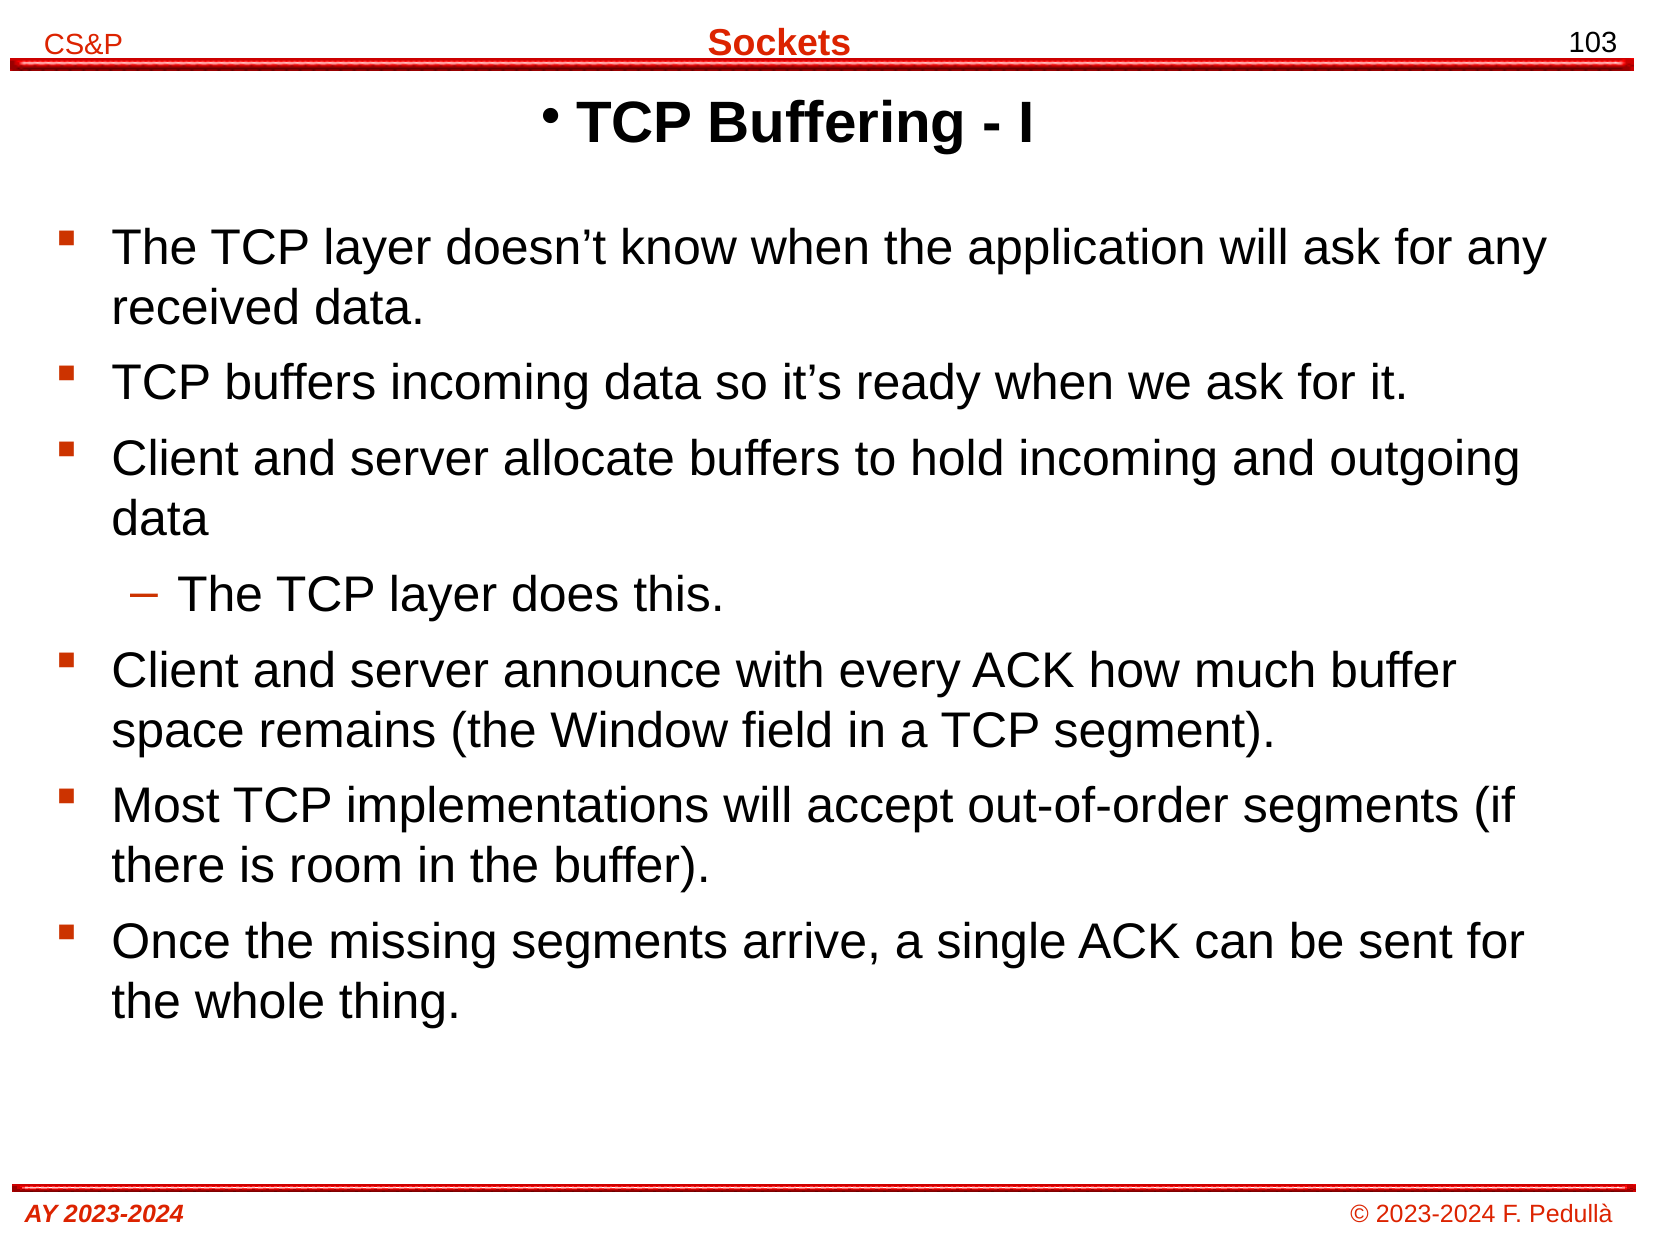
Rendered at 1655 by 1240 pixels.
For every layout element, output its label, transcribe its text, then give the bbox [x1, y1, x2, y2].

title TCP Buffering - I [30, 76, 1546, 214]
picture [12, 1184, 1636, 1192]
list The TCP layer doesn’t know when the application will ask for any received data. TCP buffers incoming data so it’s ready when we ask for it. Client and server allocate buffers to hold incoming and outgoing data The TCP layer does this. Client and server announce with every ACK how much buffer space remains (the Window field in a TCP segment). Most TCP implementations will accept out-of-order segments (if there is room in the buffer). Once the missing segments arrive, a single ACK can be sent for the whole thing. [39, 206, 1615, 1109]
picture [10, 58, 1634, 71]
